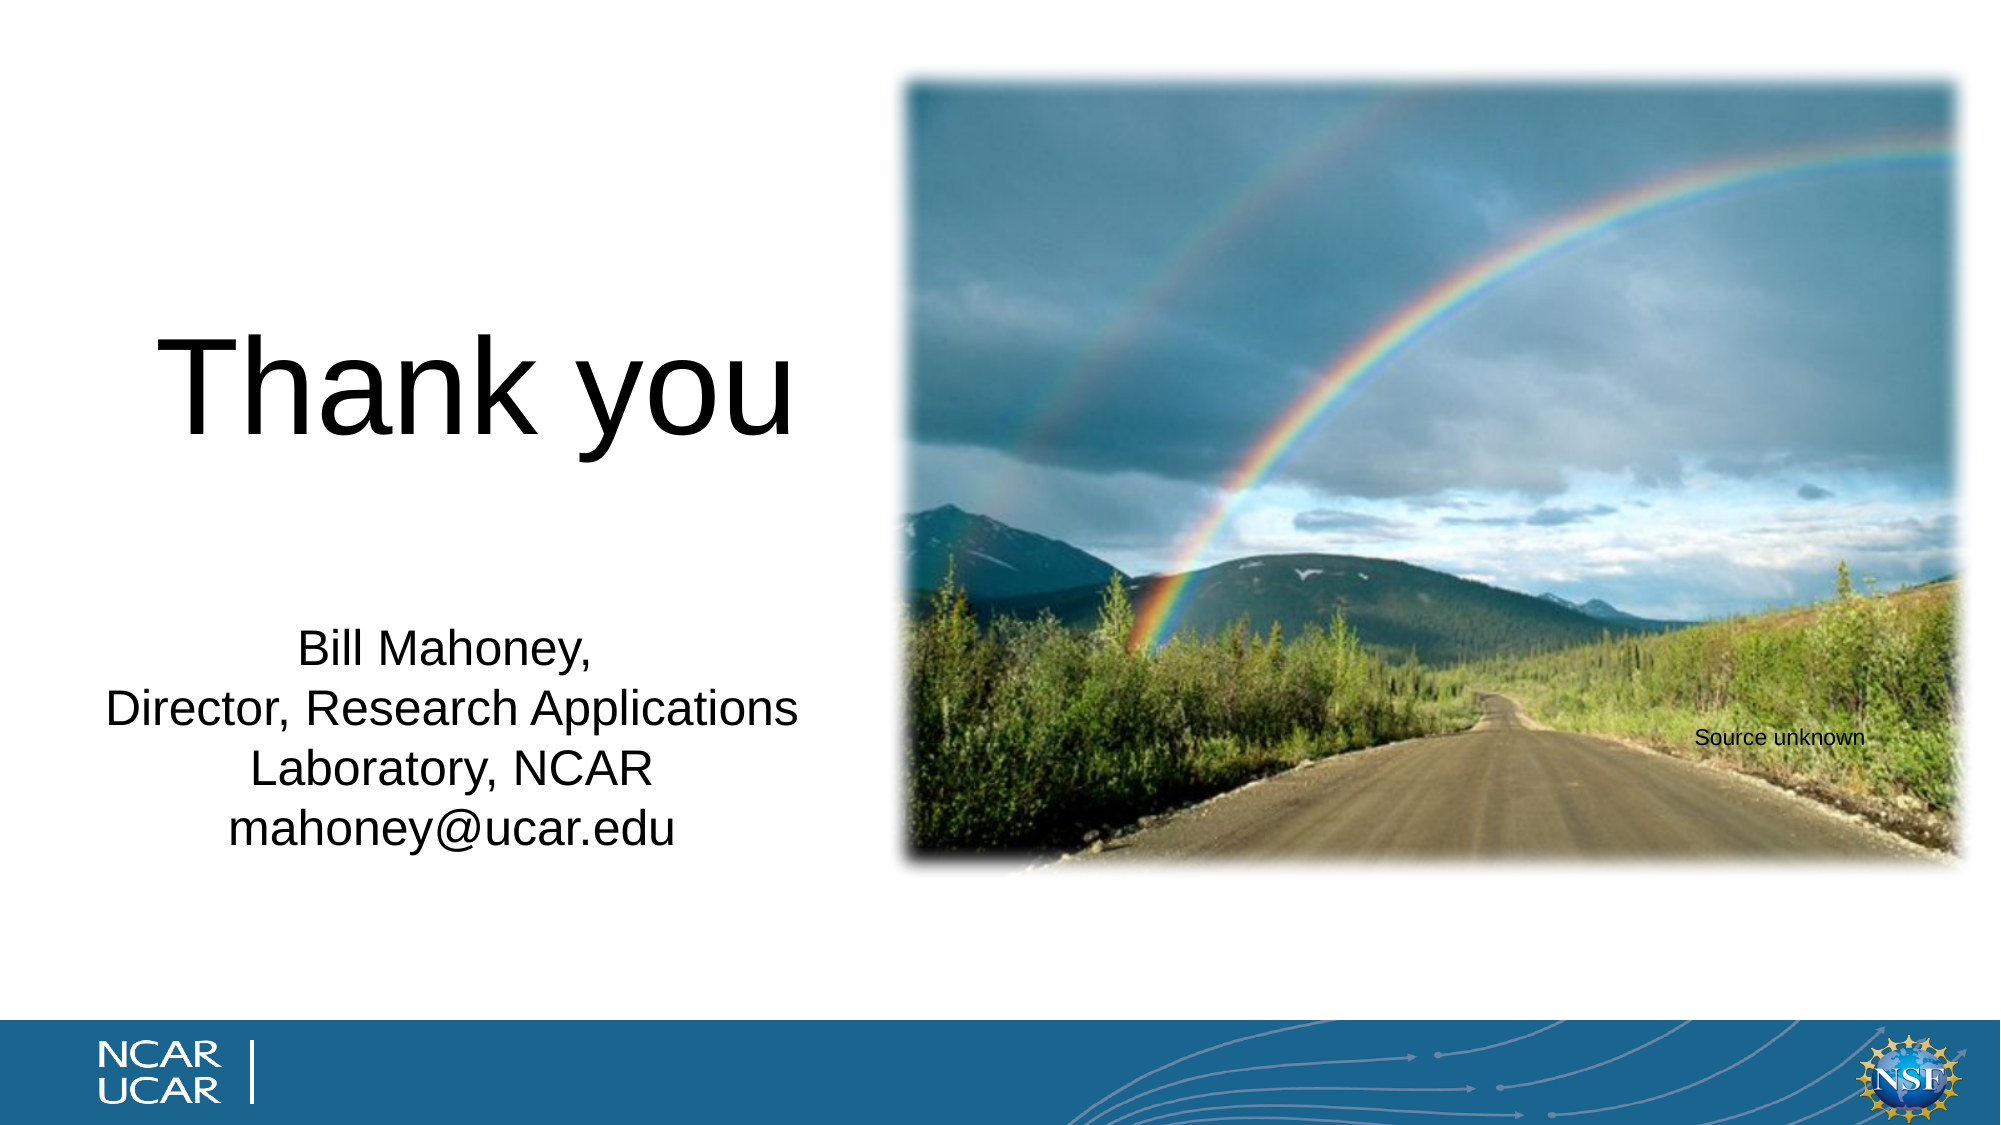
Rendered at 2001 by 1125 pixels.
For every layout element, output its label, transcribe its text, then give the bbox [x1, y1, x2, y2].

text_box Bill Mahoney, Director, Research Applications Laboratory, NCAR mahoney@ucar.edu [25, 607, 879, 863]
picture [0, 1020, 2000, 1125]
picture [889, 64, 1975, 879]
text_box Thank you [74, 289, 879, 470]
